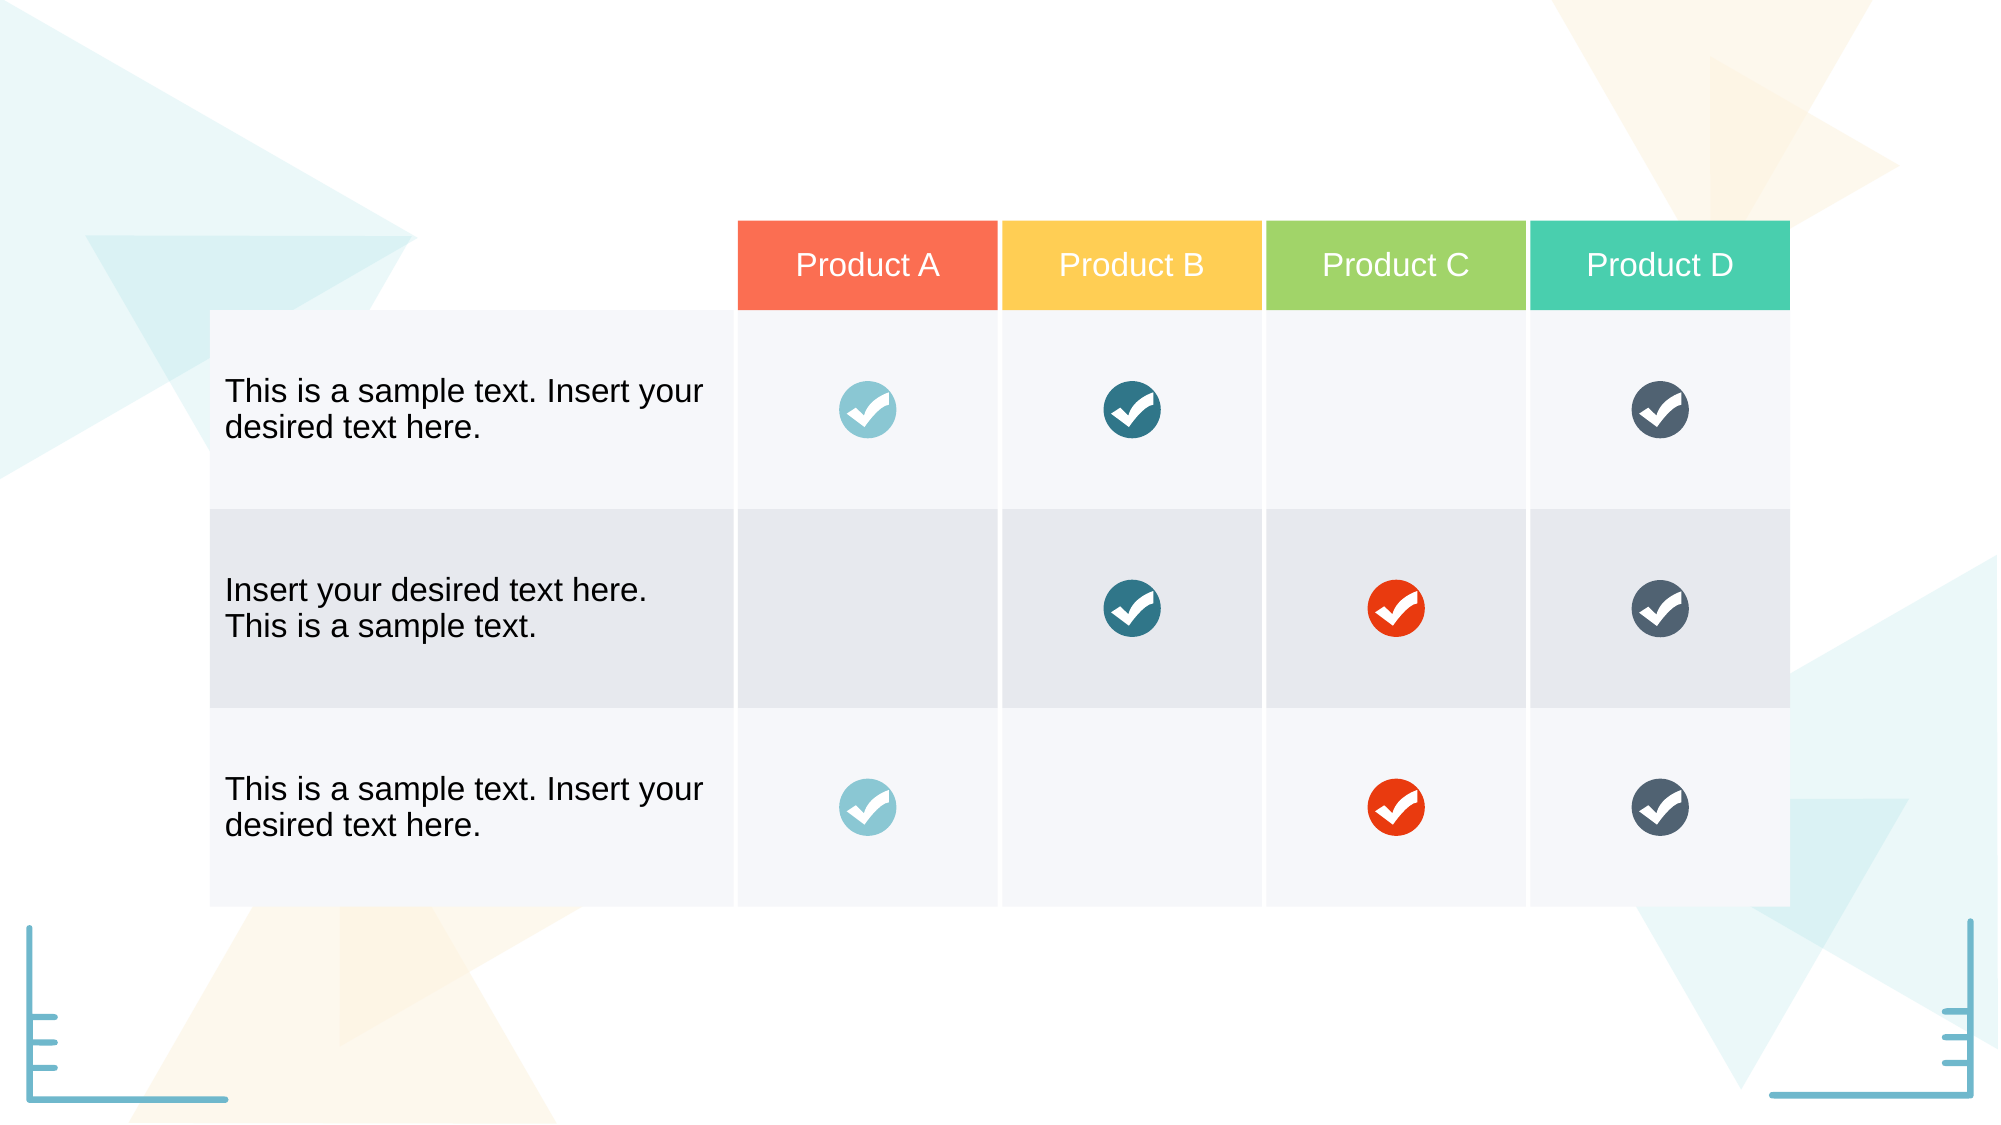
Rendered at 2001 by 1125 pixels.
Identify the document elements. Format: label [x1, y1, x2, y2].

text_box [209, 218, 1791, 907]
